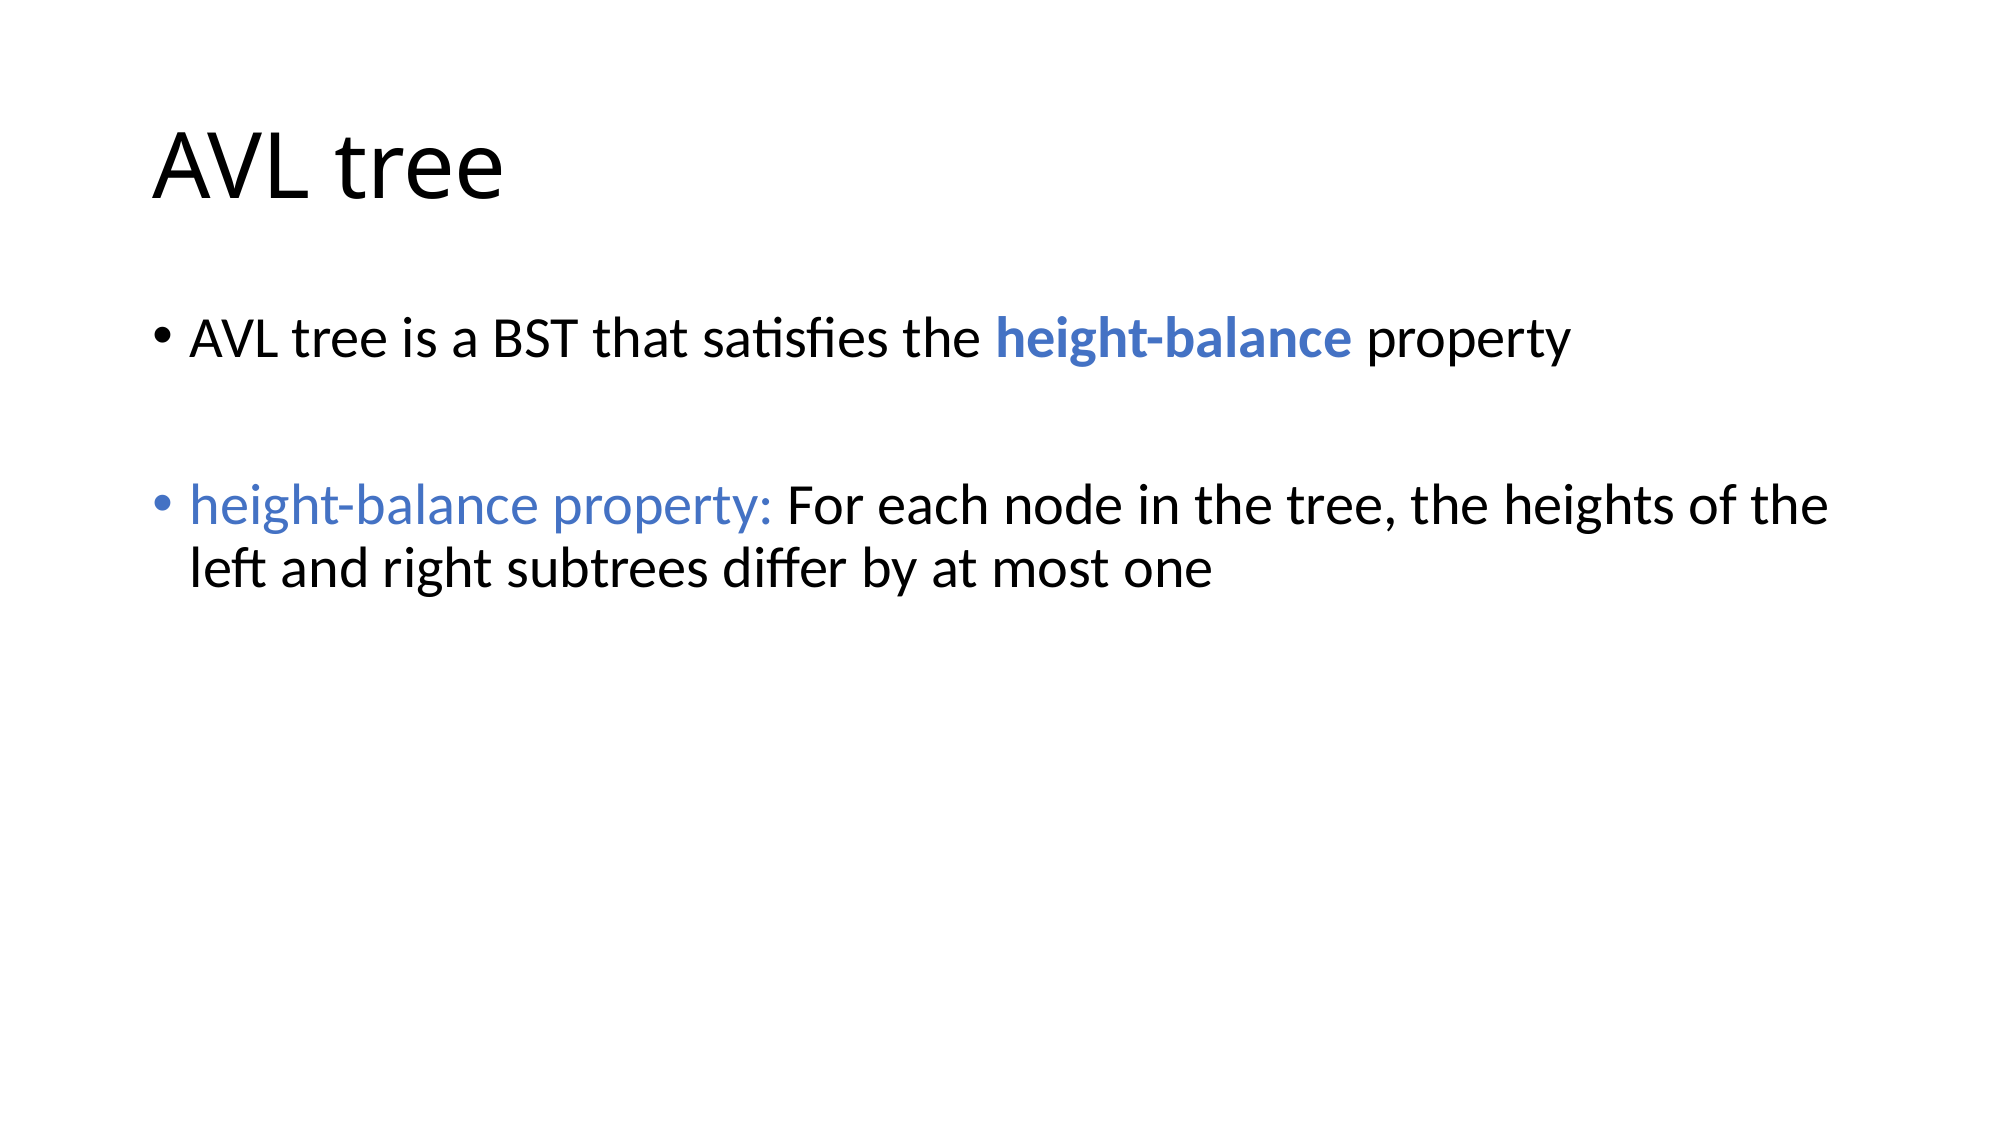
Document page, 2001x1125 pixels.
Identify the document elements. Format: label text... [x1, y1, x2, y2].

title AVL tree [137, 59, 1863, 278]
list AVL tree is a BST that satisfies the height-balance property height-balance property: For each node in the tree, the heights of the left and right subtrees differ by at most one [137, 299, 1863, 1014]
